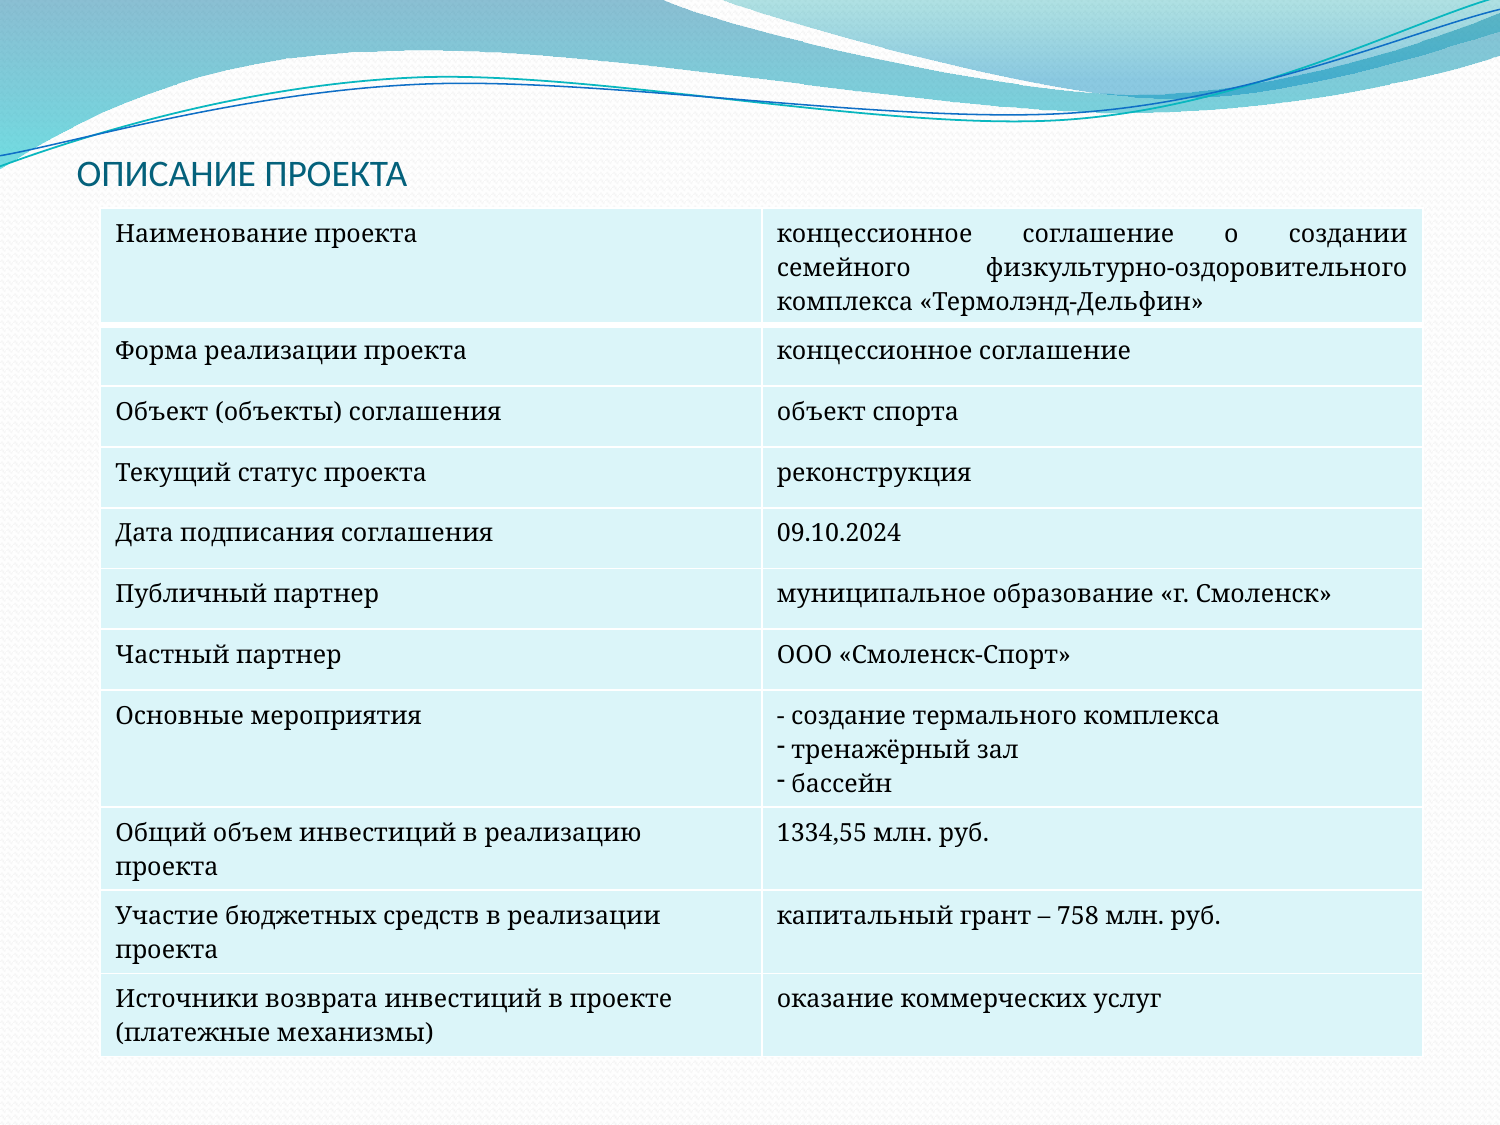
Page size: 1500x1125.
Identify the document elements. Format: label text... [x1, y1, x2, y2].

table_cell концессионное соглашение [763, 328, 1422, 385]
table_cell Частный партнер [101, 630, 761, 689]
table_cell 09.10.2024 [763, 509, 1422, 568]
table_cell Форма реализации проекта [101, 328, 761, 385]
table_cell реконструкция [763, 448, 1422, 507]
table_cell муниципальное образование «г. Смоленск» [763, 569, 1422, 628]
table_cell ООО «Смоленск-Спорт» [763, 630, 1422, 689]
table_cell Дата подписания соглашения [101, 509, 761, 568]
table_cell Текущий статус проекта [101, 448, 761, 507]
table_cell Публичный партнер [101, 569, 761, 628]
title ОПИСАНИЕ ПРОЕКТА [76, 113, 492, 194]
table_cell оказание коммерческих услуг [763, 974, 1422, 1056]
table_header концессионное соглашение о создании семейного физкультурно-оздоровительного комплекса «Термолэнд-Дельфин» [763, 209, 1422, 322]
table_cell Объект (объекты) соглашения [101, 387, 761, 446]
table_cell капитальный грант – 758 млн. руб. [763, 891, 1422, 973]
table_cell 1334,55 млн. руб. [763, 808, 1422, 889]
table_cell Общий объем инвестиций в реализацию проекта [101, 808, 761, 889]
table_cell Основные мероприятия [101, 691, 761, 806]
table_cell Участие бюджетных средств в реализации проекта [101, 891, 761, 973]
table_header Наименование проекта [101, 209, 761, 322]
table_cell объект спорта [763, 387, 1422, 446]
table_cell Источники возврата инвестиций в проекте (платежные механизмы) [101, 974, 761, 1056]
table_cell - создание термального комплекса тренажёрный зал бассейн [763, 691, 1422, 806]
